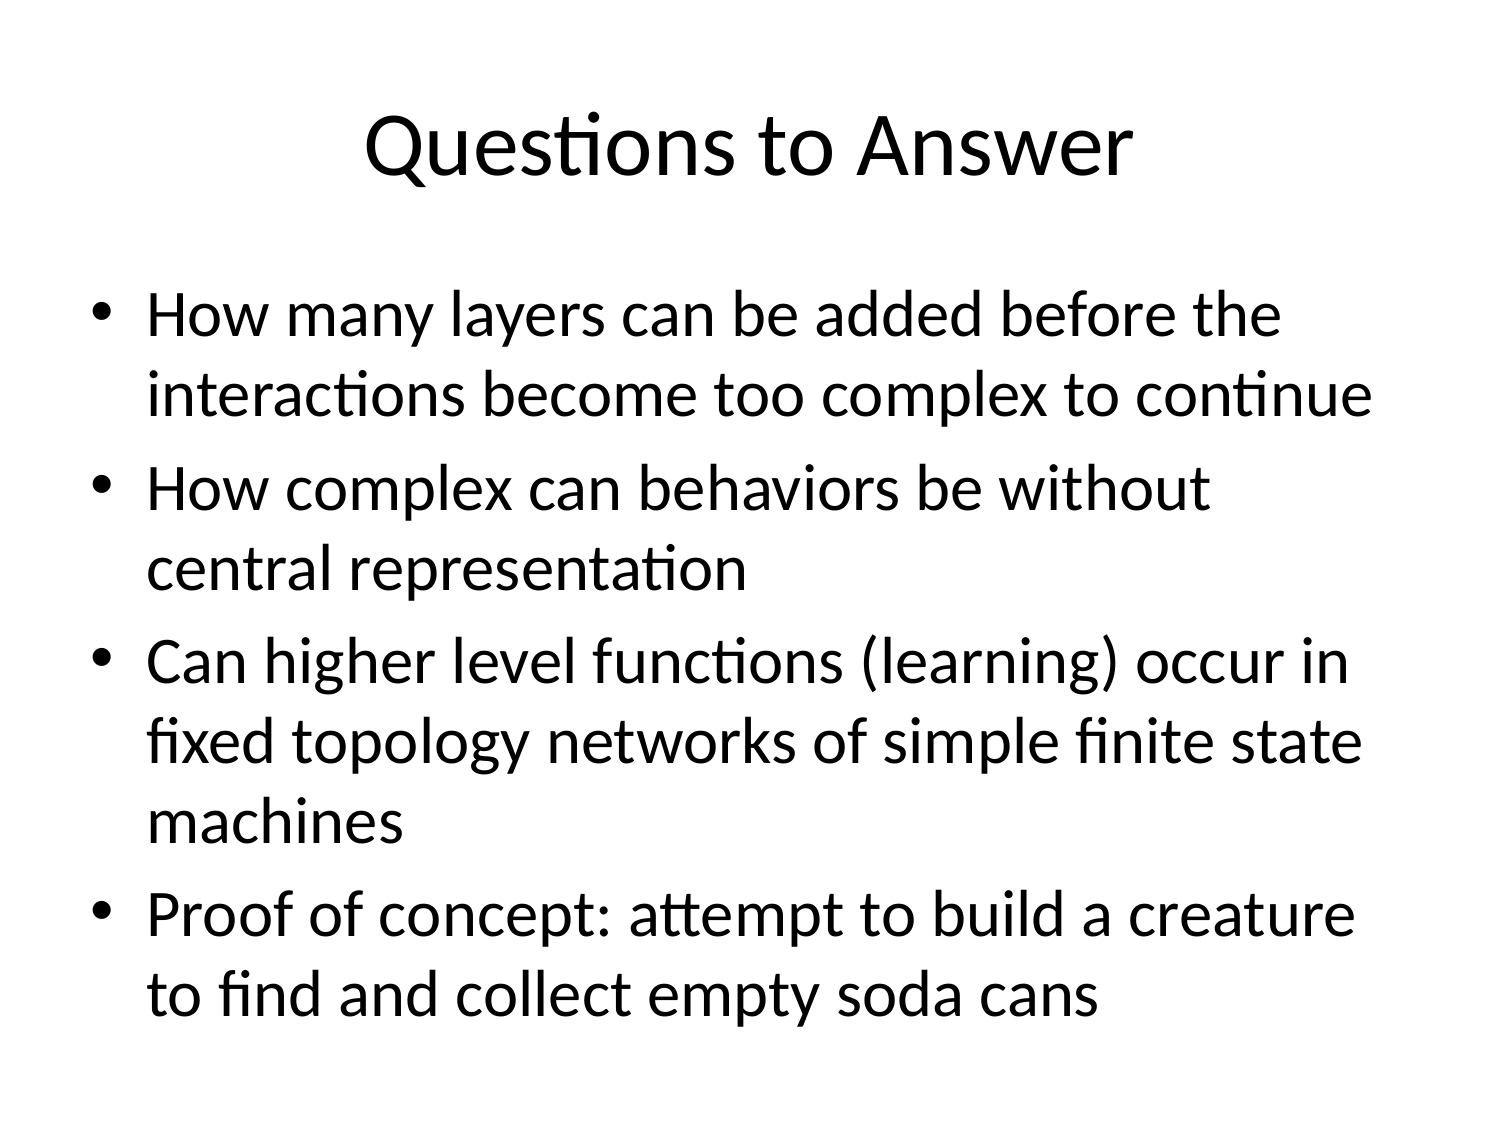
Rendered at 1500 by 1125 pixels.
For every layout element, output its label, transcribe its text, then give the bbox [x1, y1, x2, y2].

list How many layers can be added before the interactions become too complex to continue How complex can behaviors be without central representation Can higher level functions (learning) occur in fixed topology networks of simple finite state machines Proof of concept: attempt to build a creature to find and collect empty soda cans [74, 262, 1426, 1006]
title Questions to Answer [74, 44, 1426, 233]
